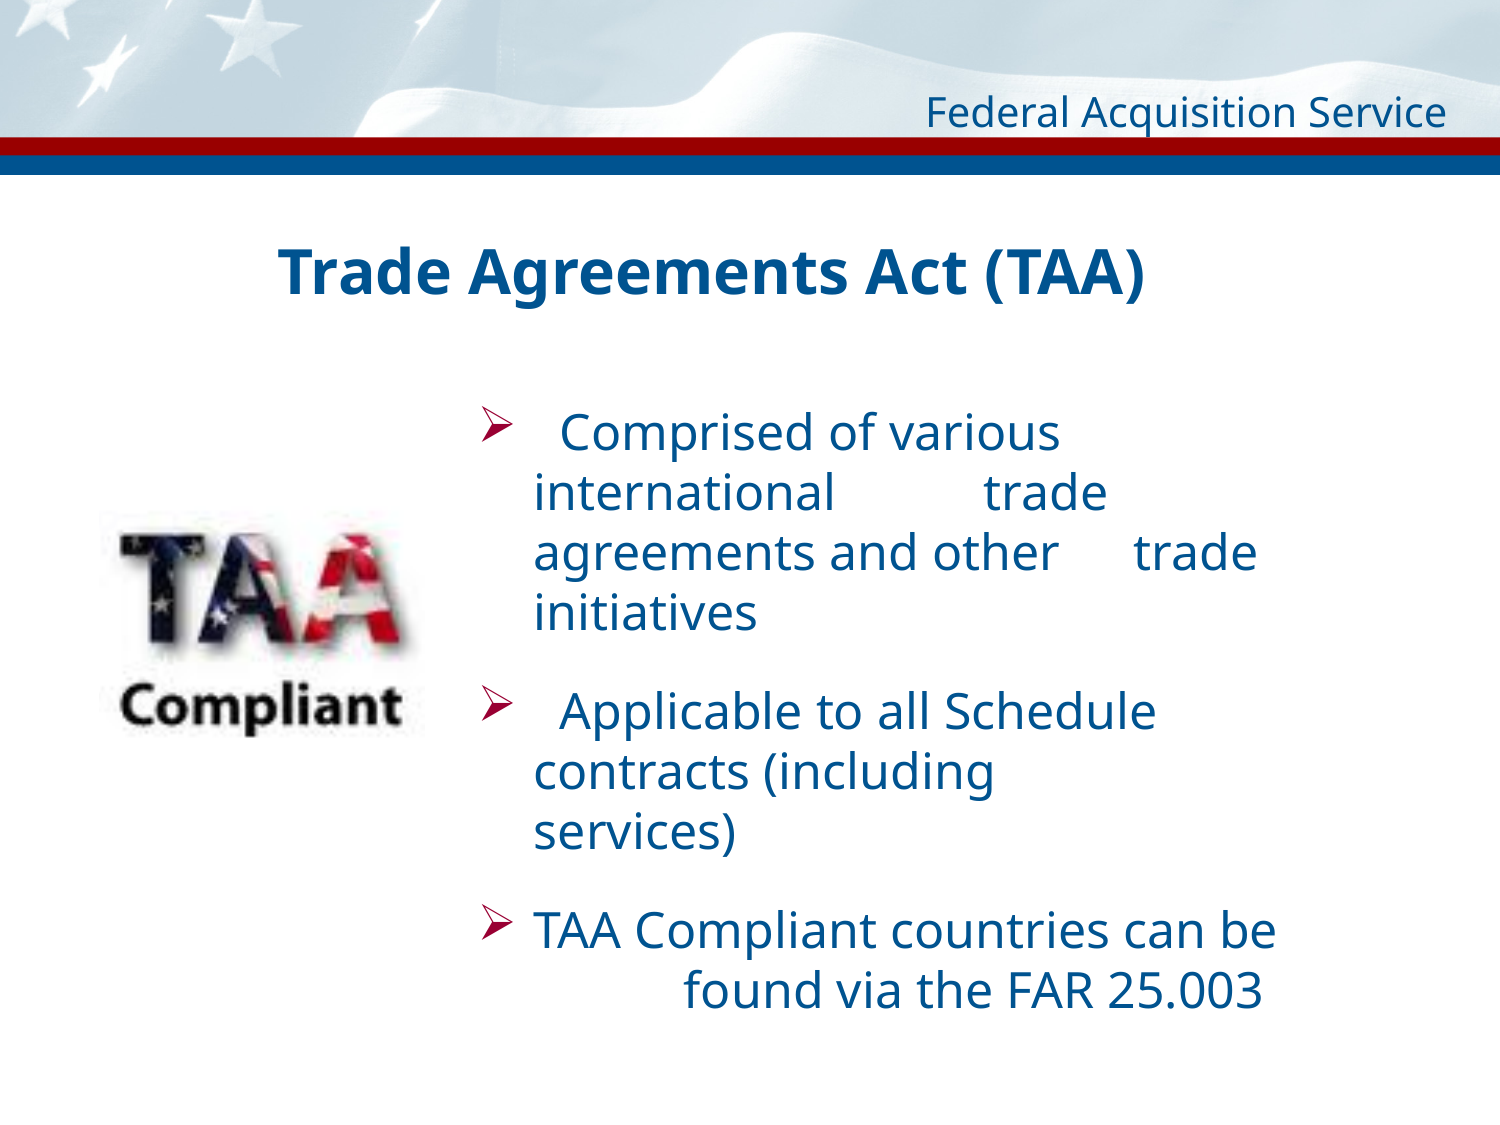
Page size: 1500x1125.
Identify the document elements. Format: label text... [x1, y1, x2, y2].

list Comprised of various international trade agreements and other trade initiatives Applicable to all Schedule contracts (including services) TAA Compliant countries can be found via the FAR 25.003 [462, 392, 1350, 893]
picture [0, 0, 1500, 137]
picture [99, 462, 426, 788]
picture [1133, 107, 1145, 124]
title Trade Agreements Act (TAA) [74, 224, 1350, 317]
